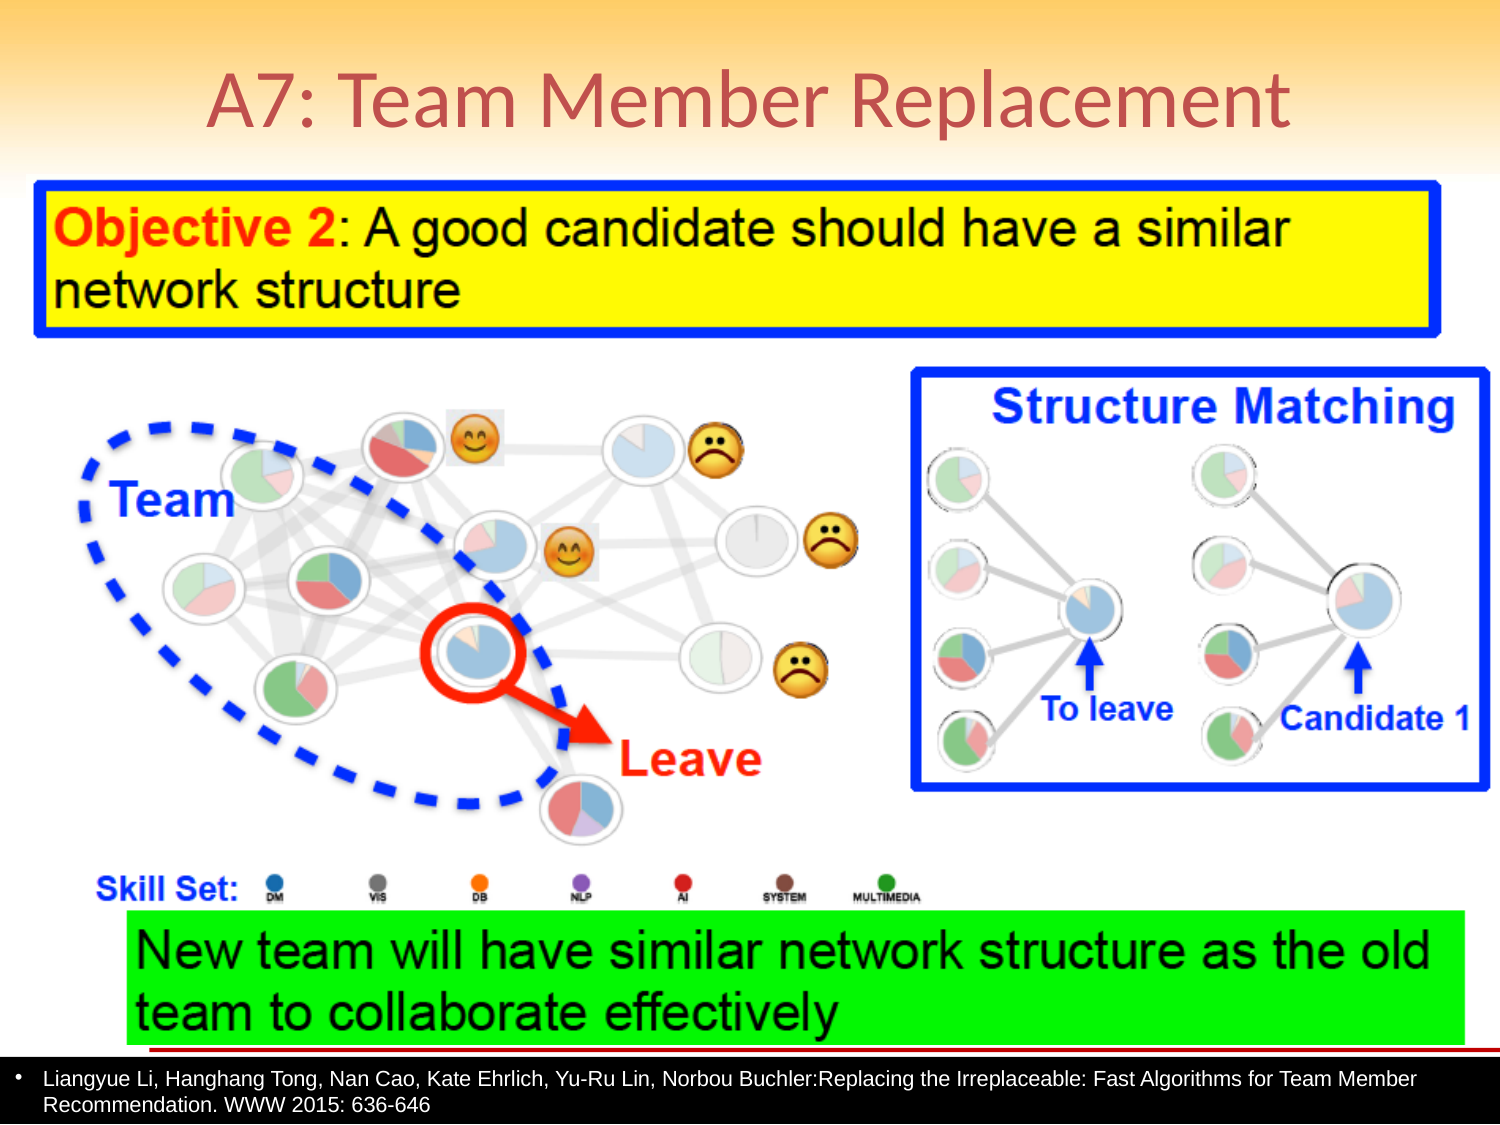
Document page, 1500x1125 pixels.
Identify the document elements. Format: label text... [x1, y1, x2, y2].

text_box Liangyue Li, Hanghang Tong, Nan Cao, Kate Ehrlich, Yu-Ru Lin, Norbou Buchler:Replacing the Irreplaceable: Fast Algorithms for Team Member Recommendation. WWW 2015: 636-646 [0, 1056, 1500, 1124]
picture [0, 174, 1500, 1046]
text_box A7: Team Member Replacement [0, 0, 1500, 188]
